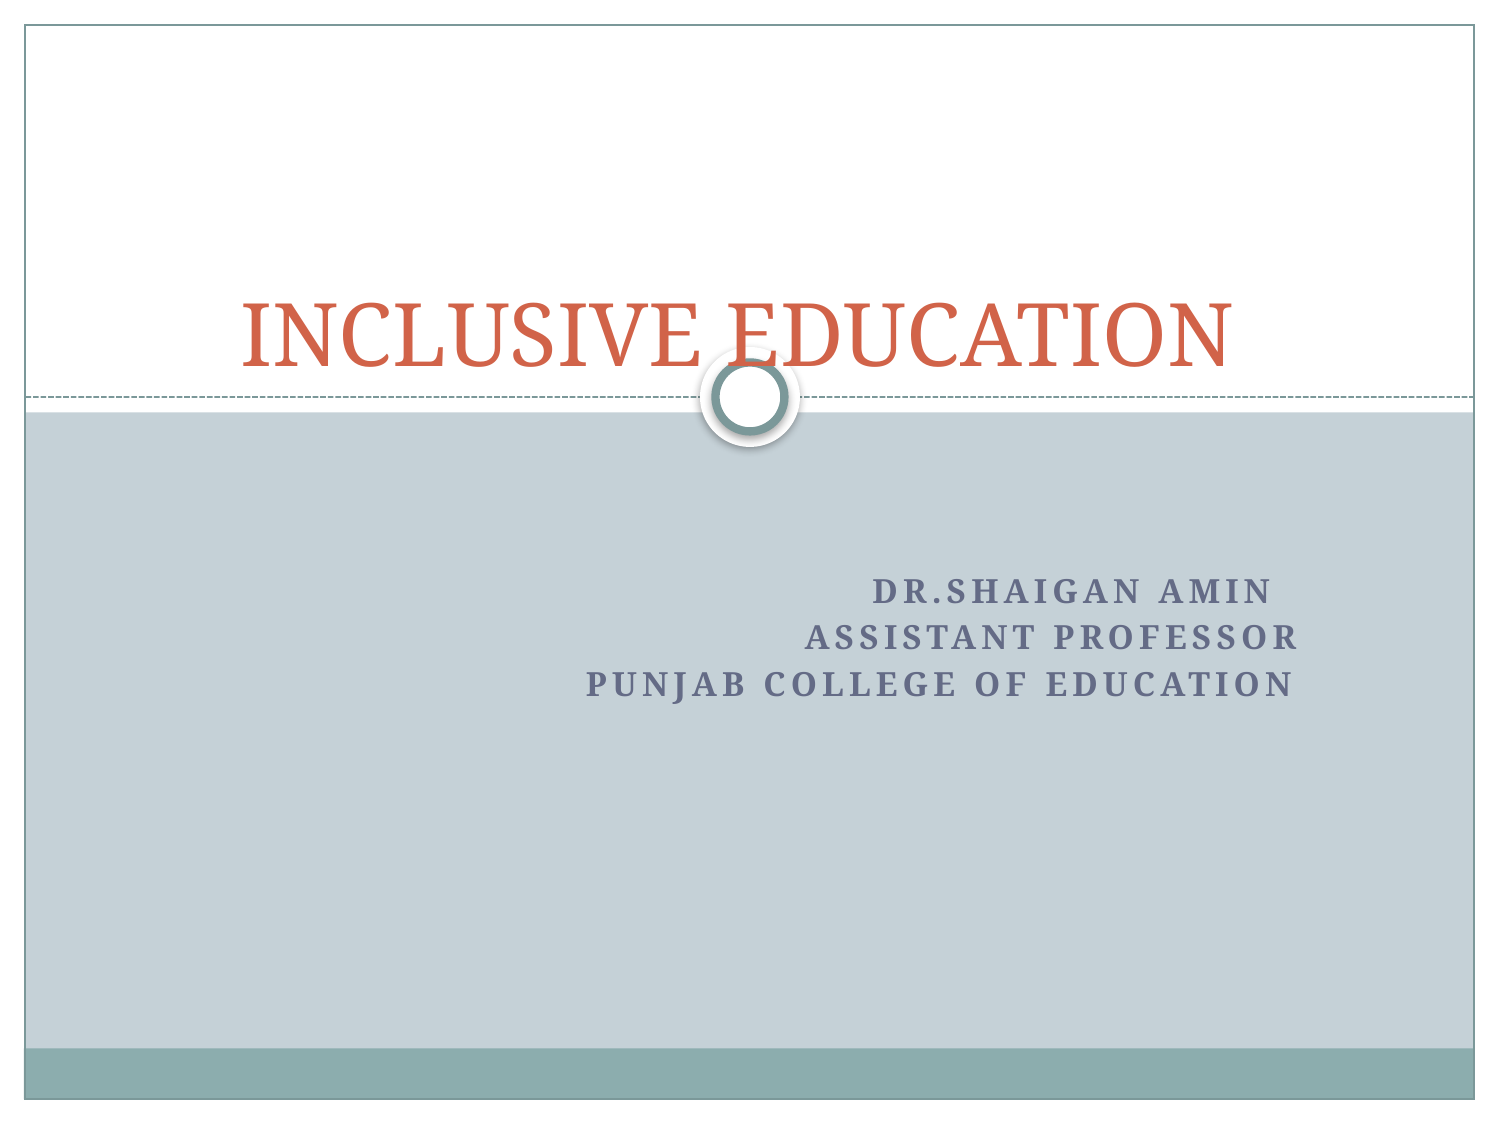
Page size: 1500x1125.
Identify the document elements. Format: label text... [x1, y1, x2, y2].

title INCLUSIVE EDUCATION [99, 149, 1375, 392]
subtitle Dr.Shaigan Amin Assistant Professor Punjab College of Education [337, 562, 1388, 850]
